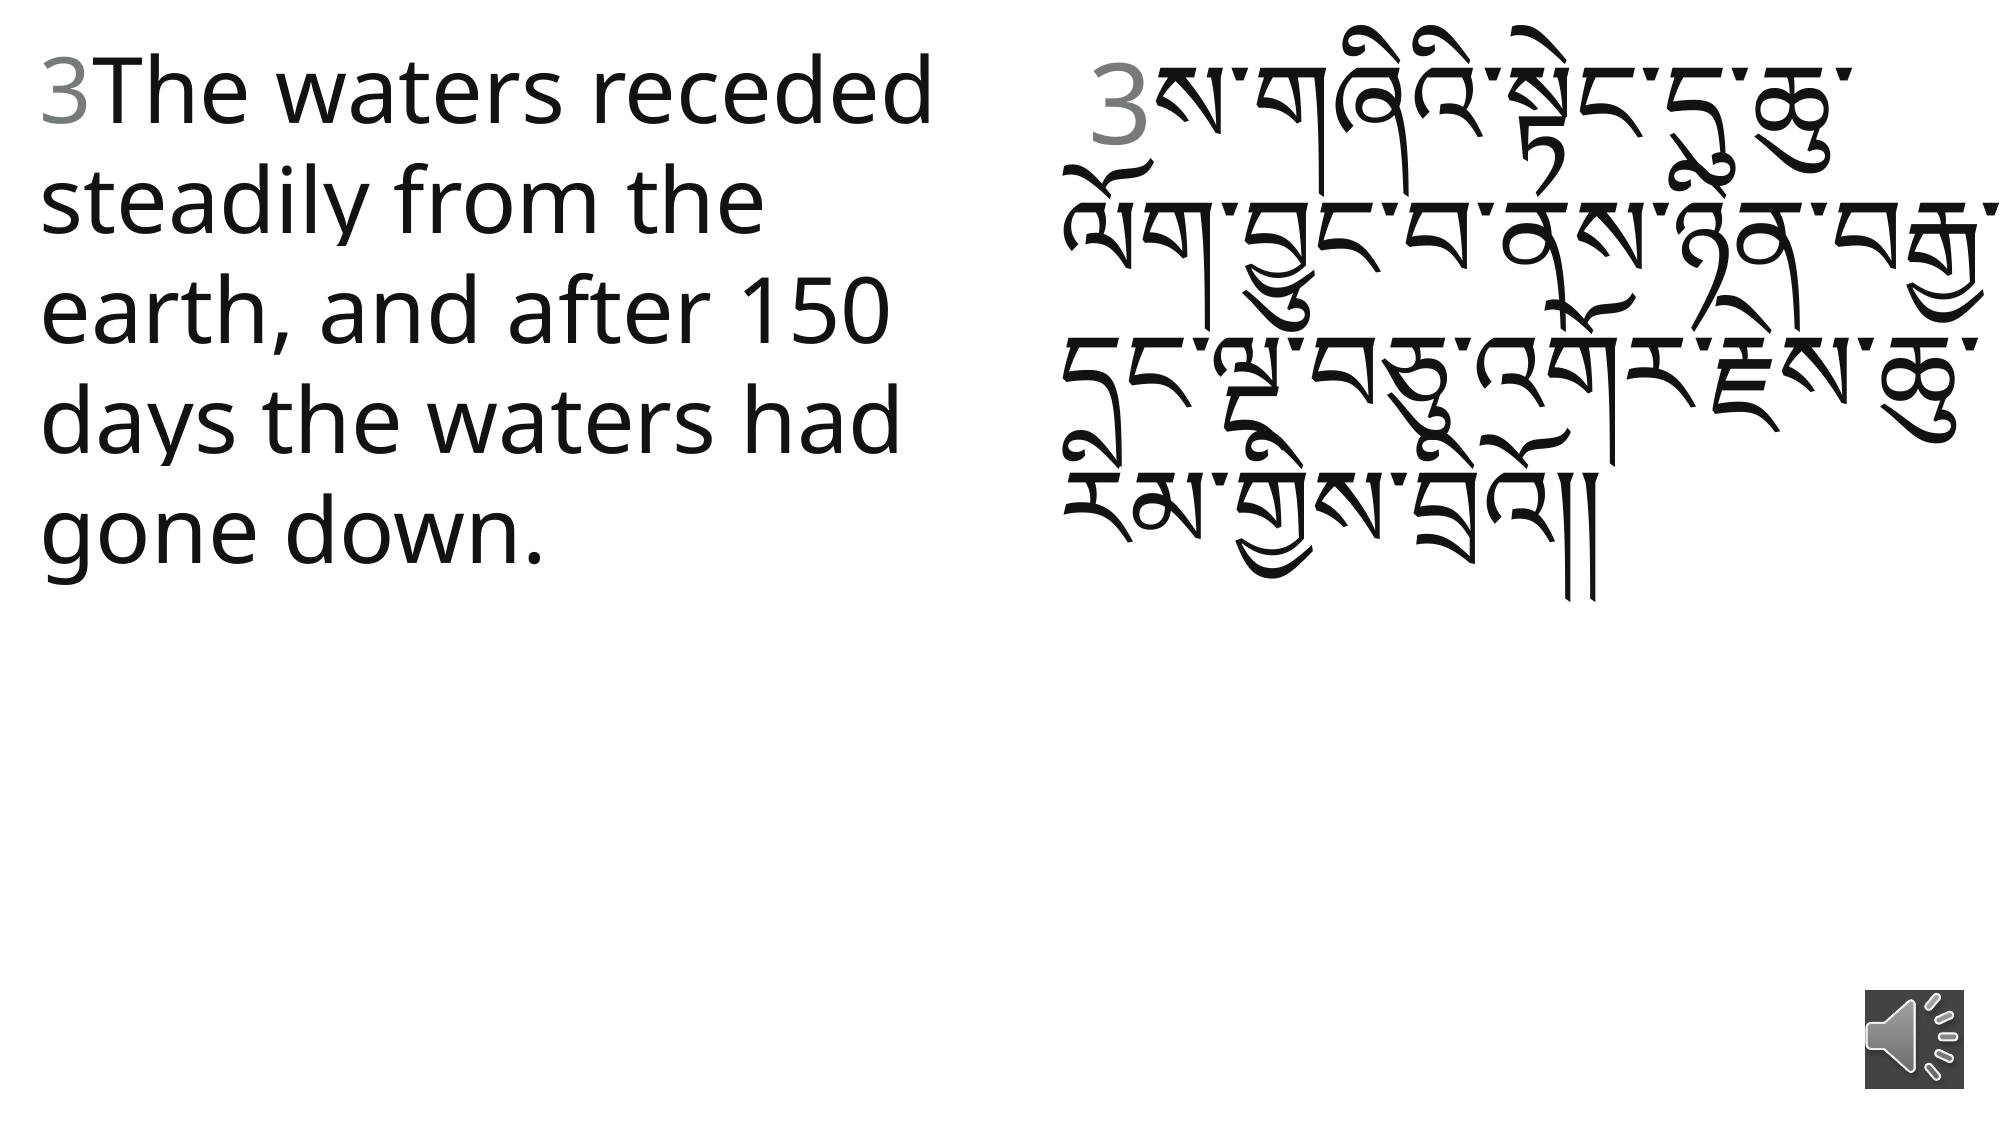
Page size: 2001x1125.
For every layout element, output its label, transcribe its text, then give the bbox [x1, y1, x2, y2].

text_box 3ས་གཞིའི་སྟེང་དུ་ཆུ་ལོག་བྱུང་བ་ནས་ཉིན་བརྒྱ་དང་ལྔ་བཅུ་འགོར་རྗེས་ཆུ་རིམ་གྱིས༌བྲིའོ།། [1044, 24, 2000, 1125]
picture [1864, 989, 1965, 1090]
text_box 3The waters receded steadily from the earth, and after 150 days the waters had gone down. [24, 24, 1006, 1125]
text_box [1019, 0, 2000, 1125]
